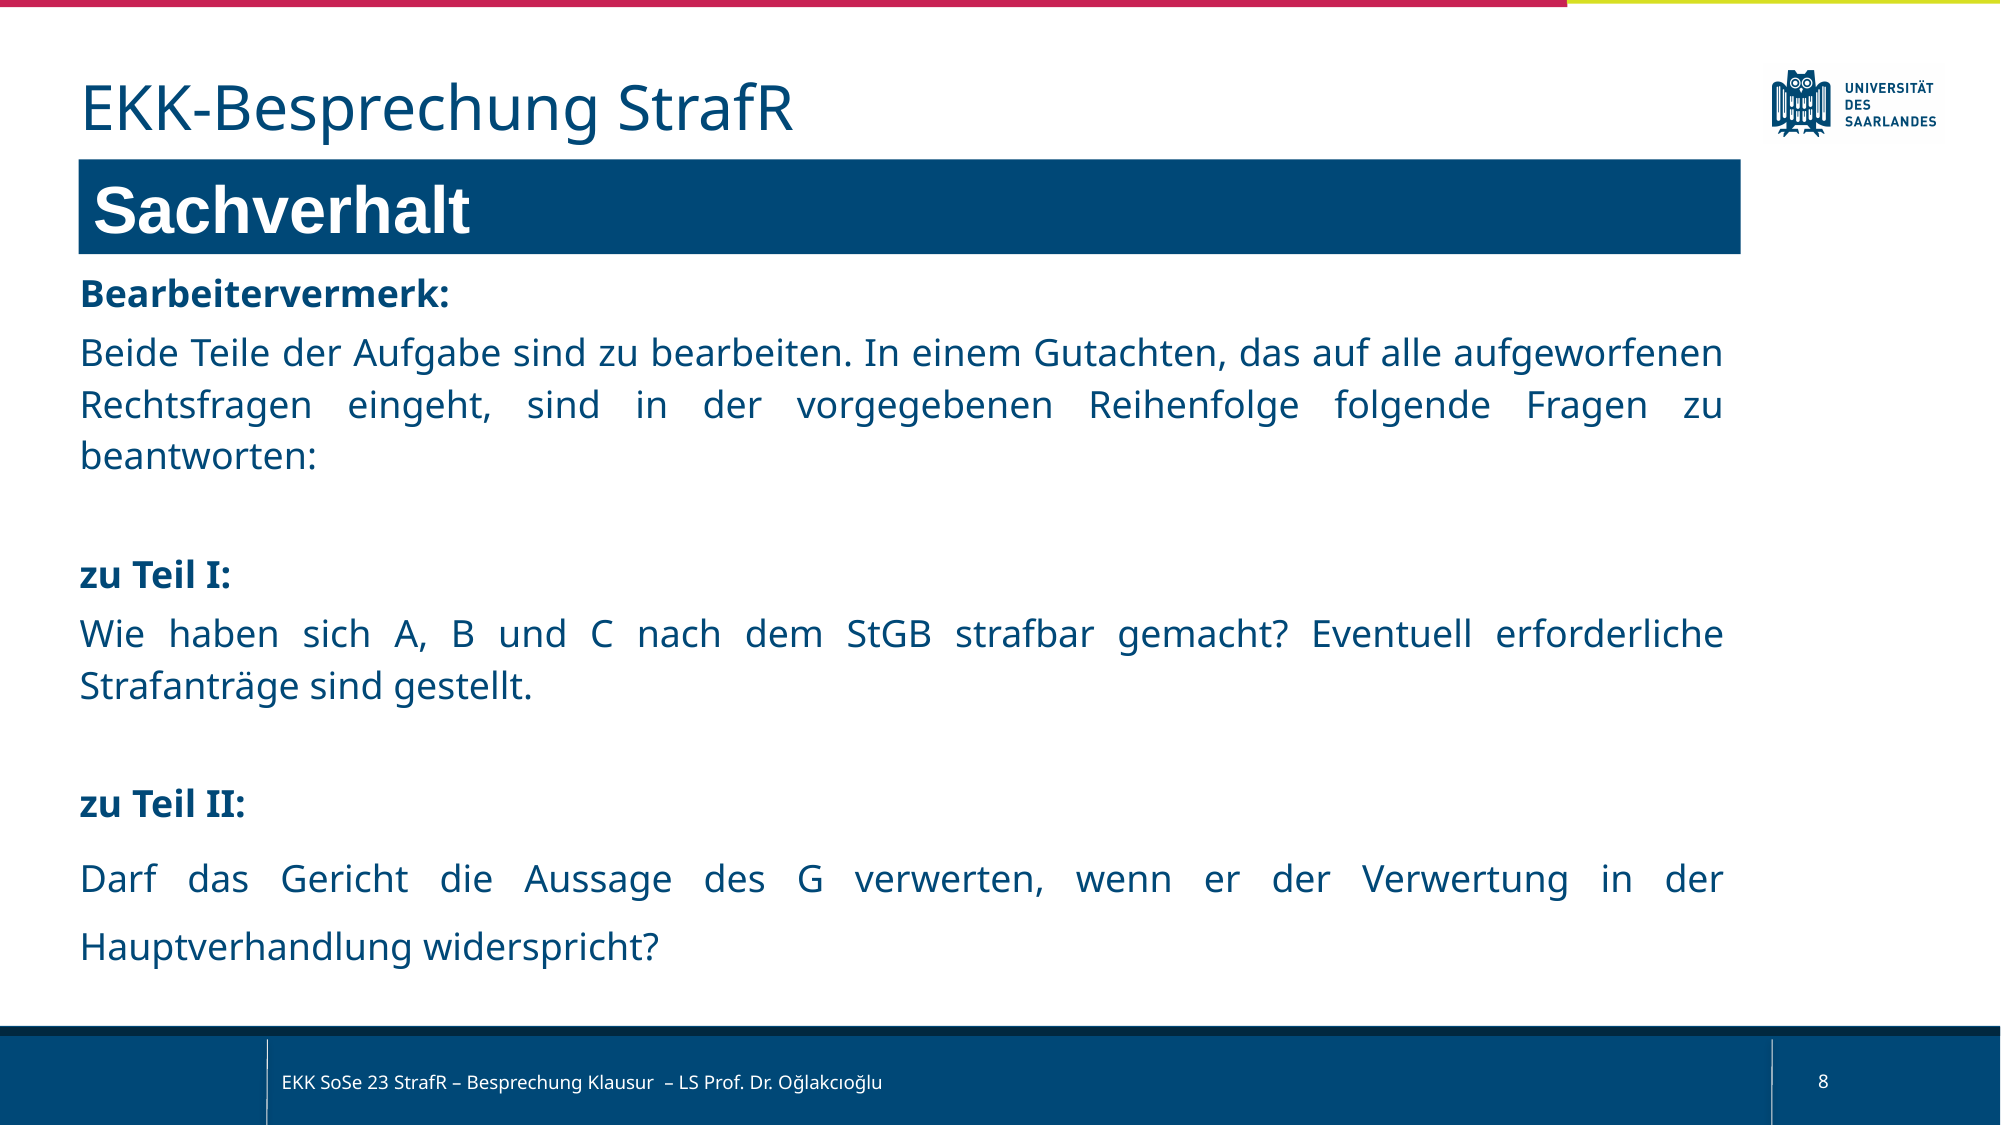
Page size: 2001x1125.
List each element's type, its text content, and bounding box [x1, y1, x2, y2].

footer EKK SoSe 23 StrafR – Besprechung Klausur – LS Prof. Dr. Oğlakcıoğlu [266, 1052, 1741, 1113]
slide_number 8 [1803, 1052, 2000, 1113]
text_box Sachverhalt [78, 159, 1741, 255]
list EKK-Besprechung StrafR [65, 60, 1520, 173]
list Bearbeitervermerk: Beide Teile der Aufgabe sind zu bearbeiten. In einem Gutachten, das auf alle aufgeworfenen Rechtsfragen eingeht, sind in der vorgegebenen Reihenfolge folgende Fragen zu beantworten: zu Teil I: Wie haben sich A, B und C nach dem StGB strafbar gemacht? Eventuell erforderliche Strafanträge sind gestellt. zu Teil II: Darf das Gericht die Aussage des G verwerten, wenn er der Verwertung in der Hauptverhandlung widerspricht? [79, 255, 1741, 993]
picture [1763, 63, 1945, 144]
